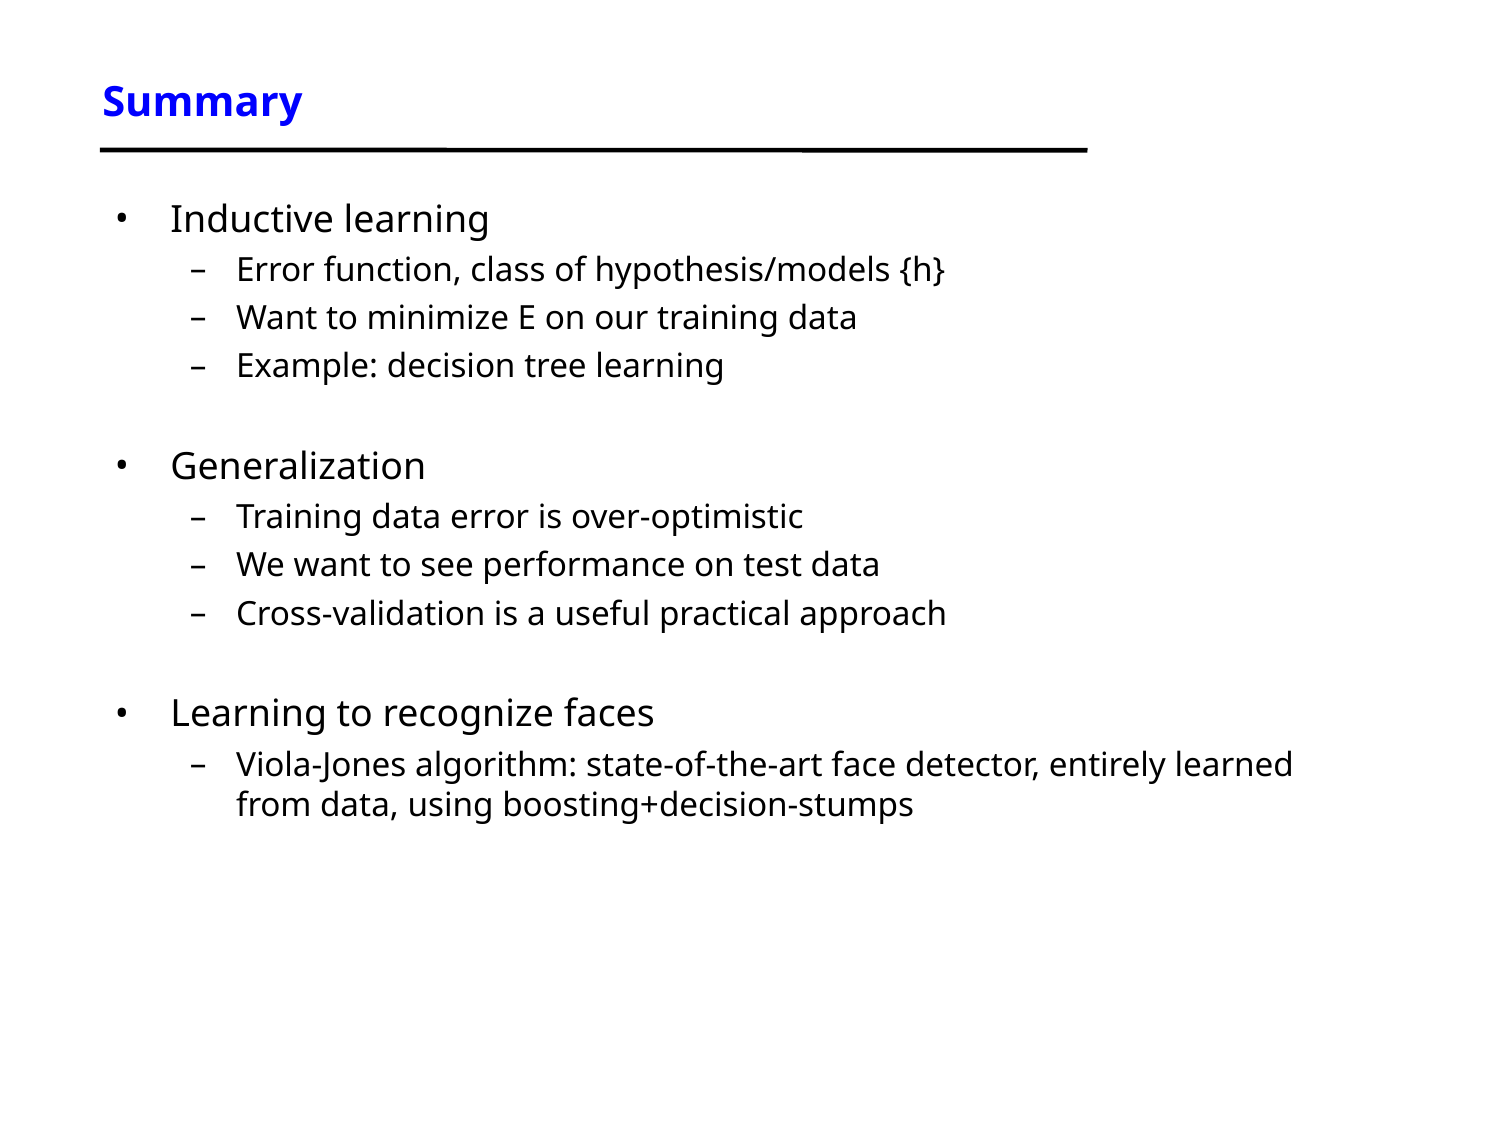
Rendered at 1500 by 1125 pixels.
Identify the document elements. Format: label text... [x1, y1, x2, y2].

text_box Inductive learning Error function, class of hypothesis/models {h} Want to minimize E on our training data Example: decision tree learning Generalization Training data error is over-optimistic We want to see performance on test data Cross-validation is a useful practical approach Learning to recognize faces Viola-Jones algorithm: state-of-the-art face detector, entirely learned from data, using boosting+decision-stumps [99, 187, 1388, 1013]
text_box Summary [87, 50, 1363, 150]
